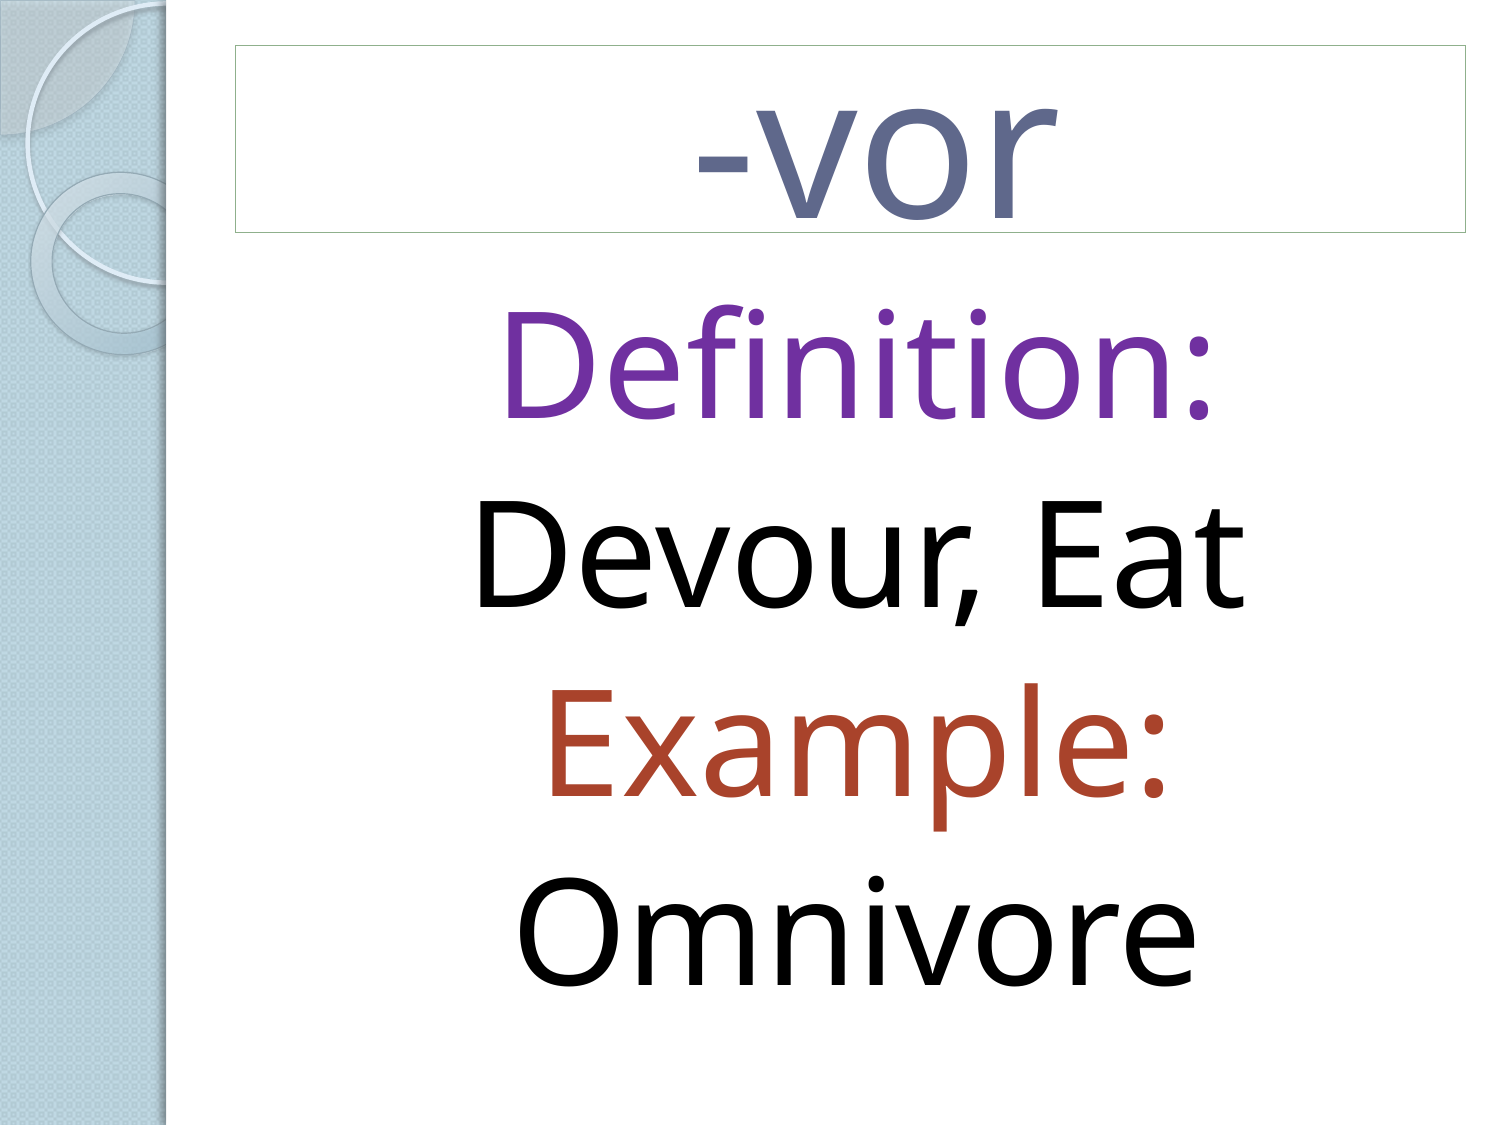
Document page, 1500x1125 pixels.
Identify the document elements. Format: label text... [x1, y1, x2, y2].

list Definition: Devour, Eat Example: Omnivore [235, 262, 1466, 1025]
title -vor [235, 45, 1466, 233]
